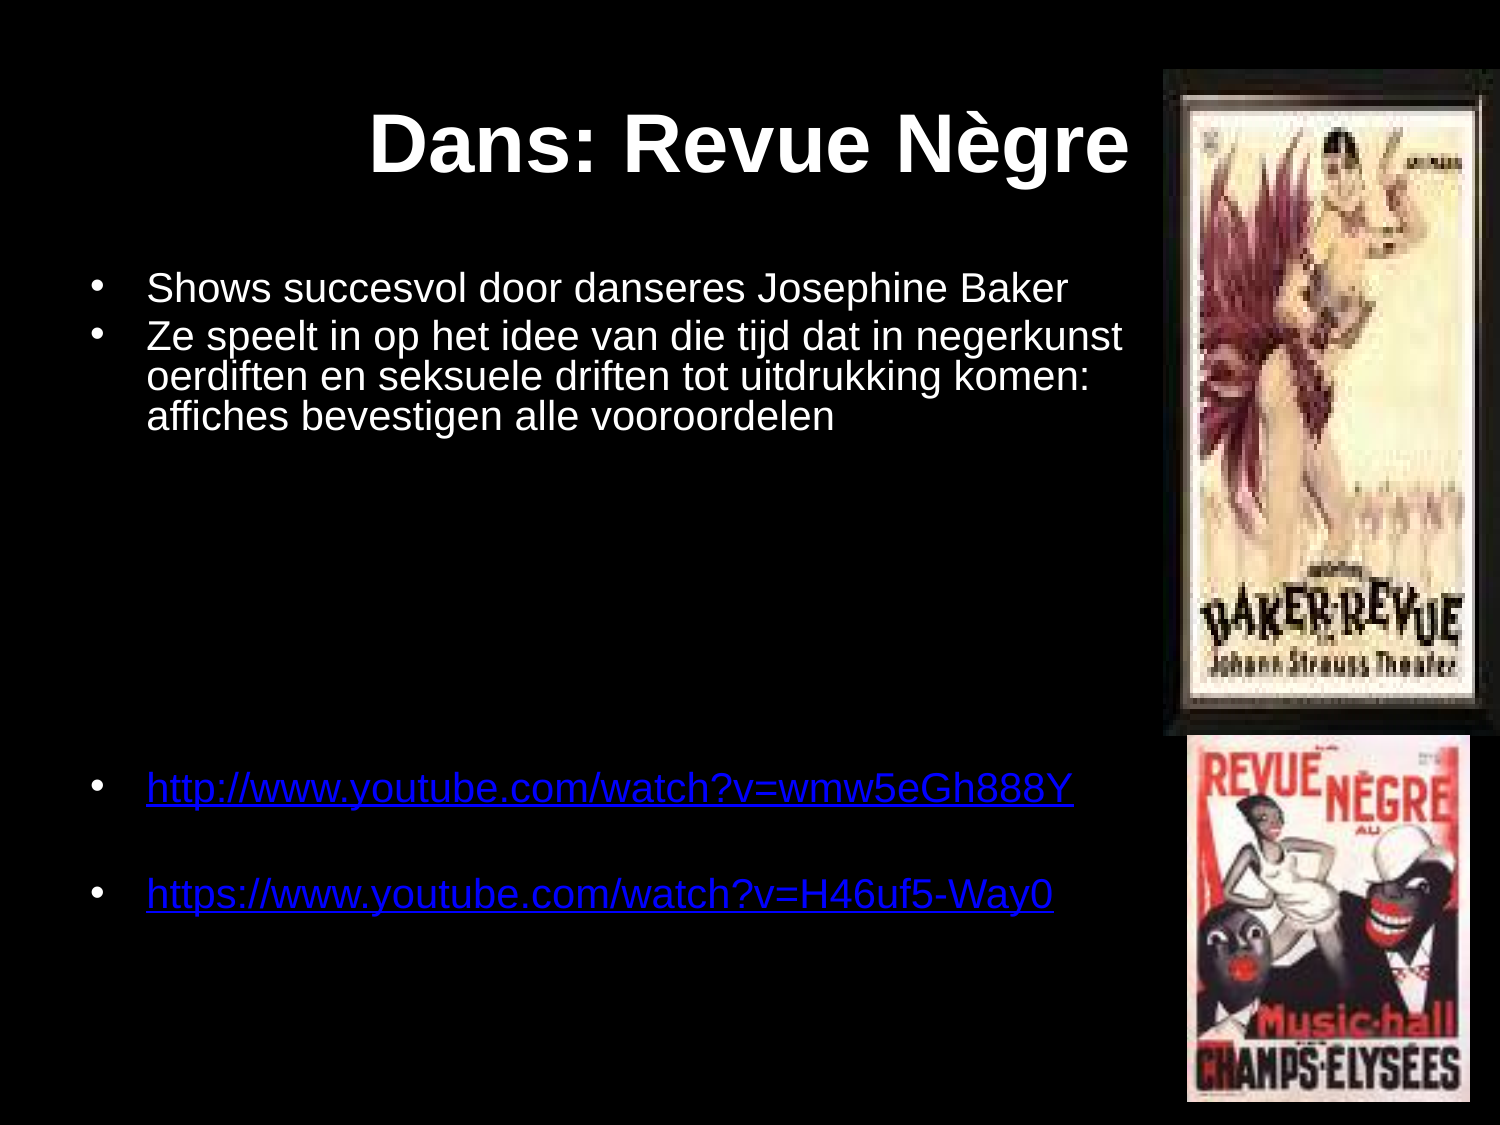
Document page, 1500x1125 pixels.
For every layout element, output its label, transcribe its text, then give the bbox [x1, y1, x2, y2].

title Dans: Revue Nègre [75, 45, 1425, 233]
picture [1163, 68, 1500, 1102]
list Shows succesvol door danseres Josephine Baker Ze speelt in op het idee van die tijd dat in negerkunst oerdiften en seksuele driften tot uitdrukking komen: affiches bevestigen alle vooroordelen http://www.youtube.com/watch?v=wmw5eGh888Y https://www.youtube.com/watch?v=H46uf5-Way0 [75, 262, 1145, 1005]
